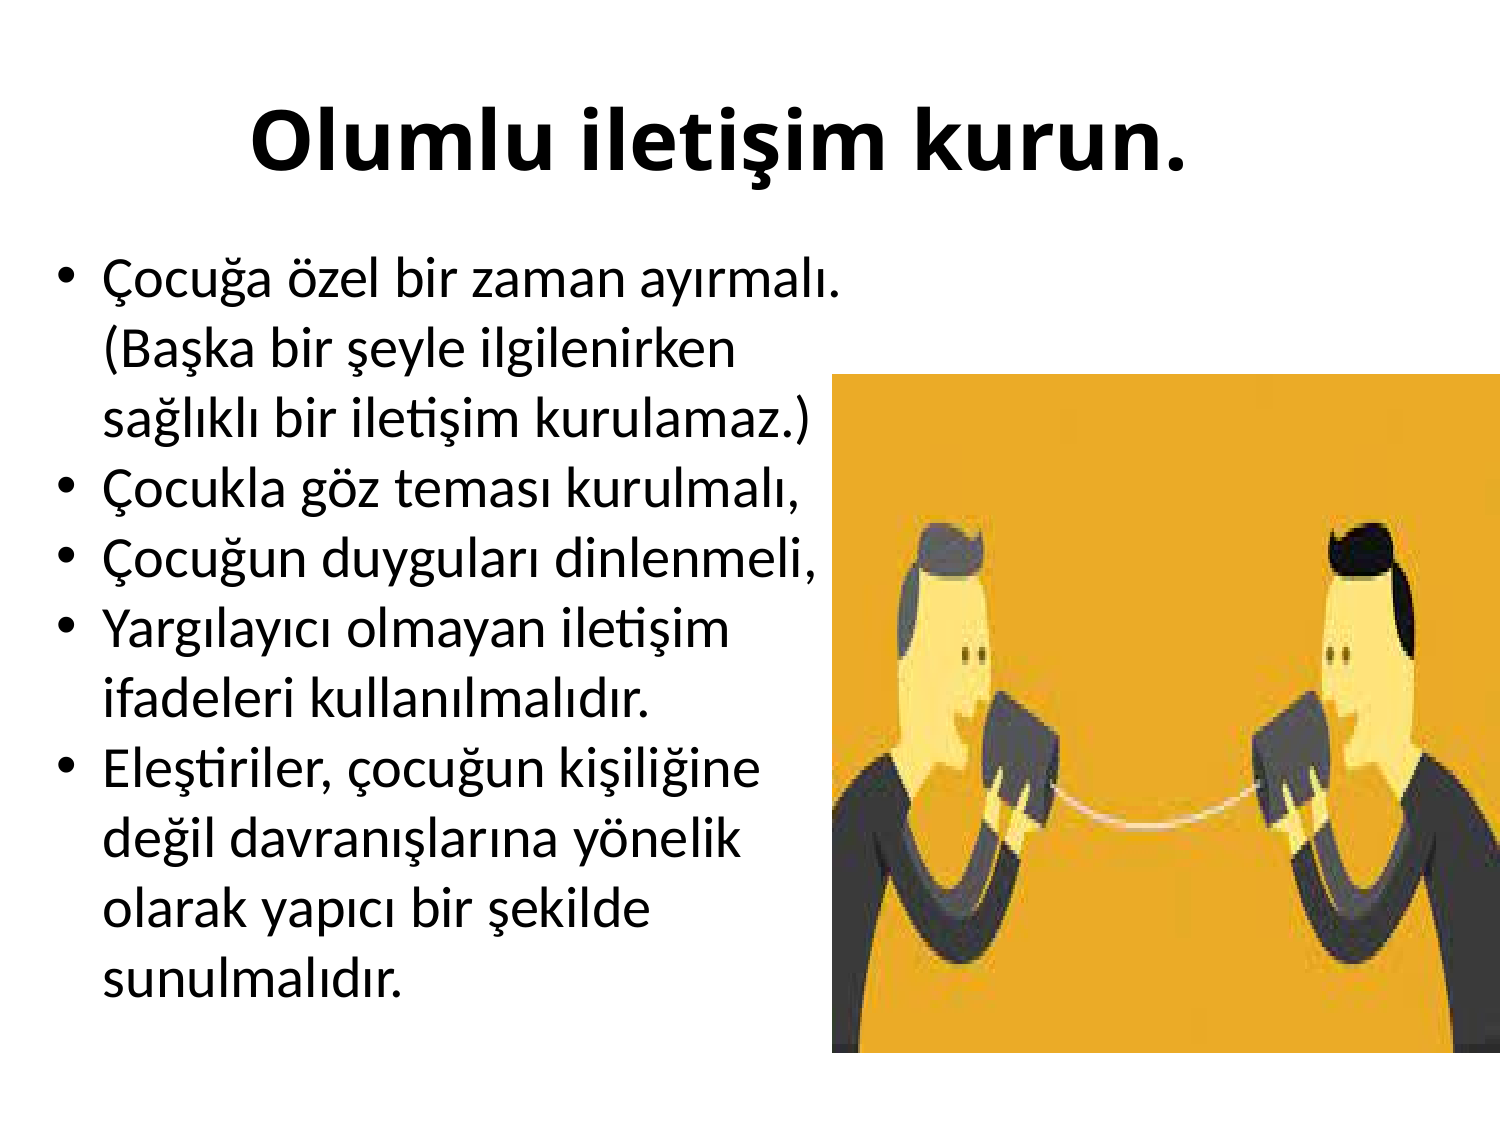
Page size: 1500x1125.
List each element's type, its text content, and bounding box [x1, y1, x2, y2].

text_box Olumlu iletişim kurun. [233, 79, 1226, 195]
text_box Çocuğa özel bir zaman ayırmalı. (Başka bir şeyle ilgilenirken sağlıklı bir iletişim kurulamaz.) Çocukla göz teması kurulmalı, Çocuğun duyguları dinlenmeli, Yargılayıcı olmayan iletişim ifadeleri kullanılmalıdır. Eleştiriler, çocuğun kişiliğine değil davranışlarına yönelik olarak yapıcı bir şekilde sunulmalıdır. [41, 231, 869, 1017]
picture [831, 374, 1500, 1053]
